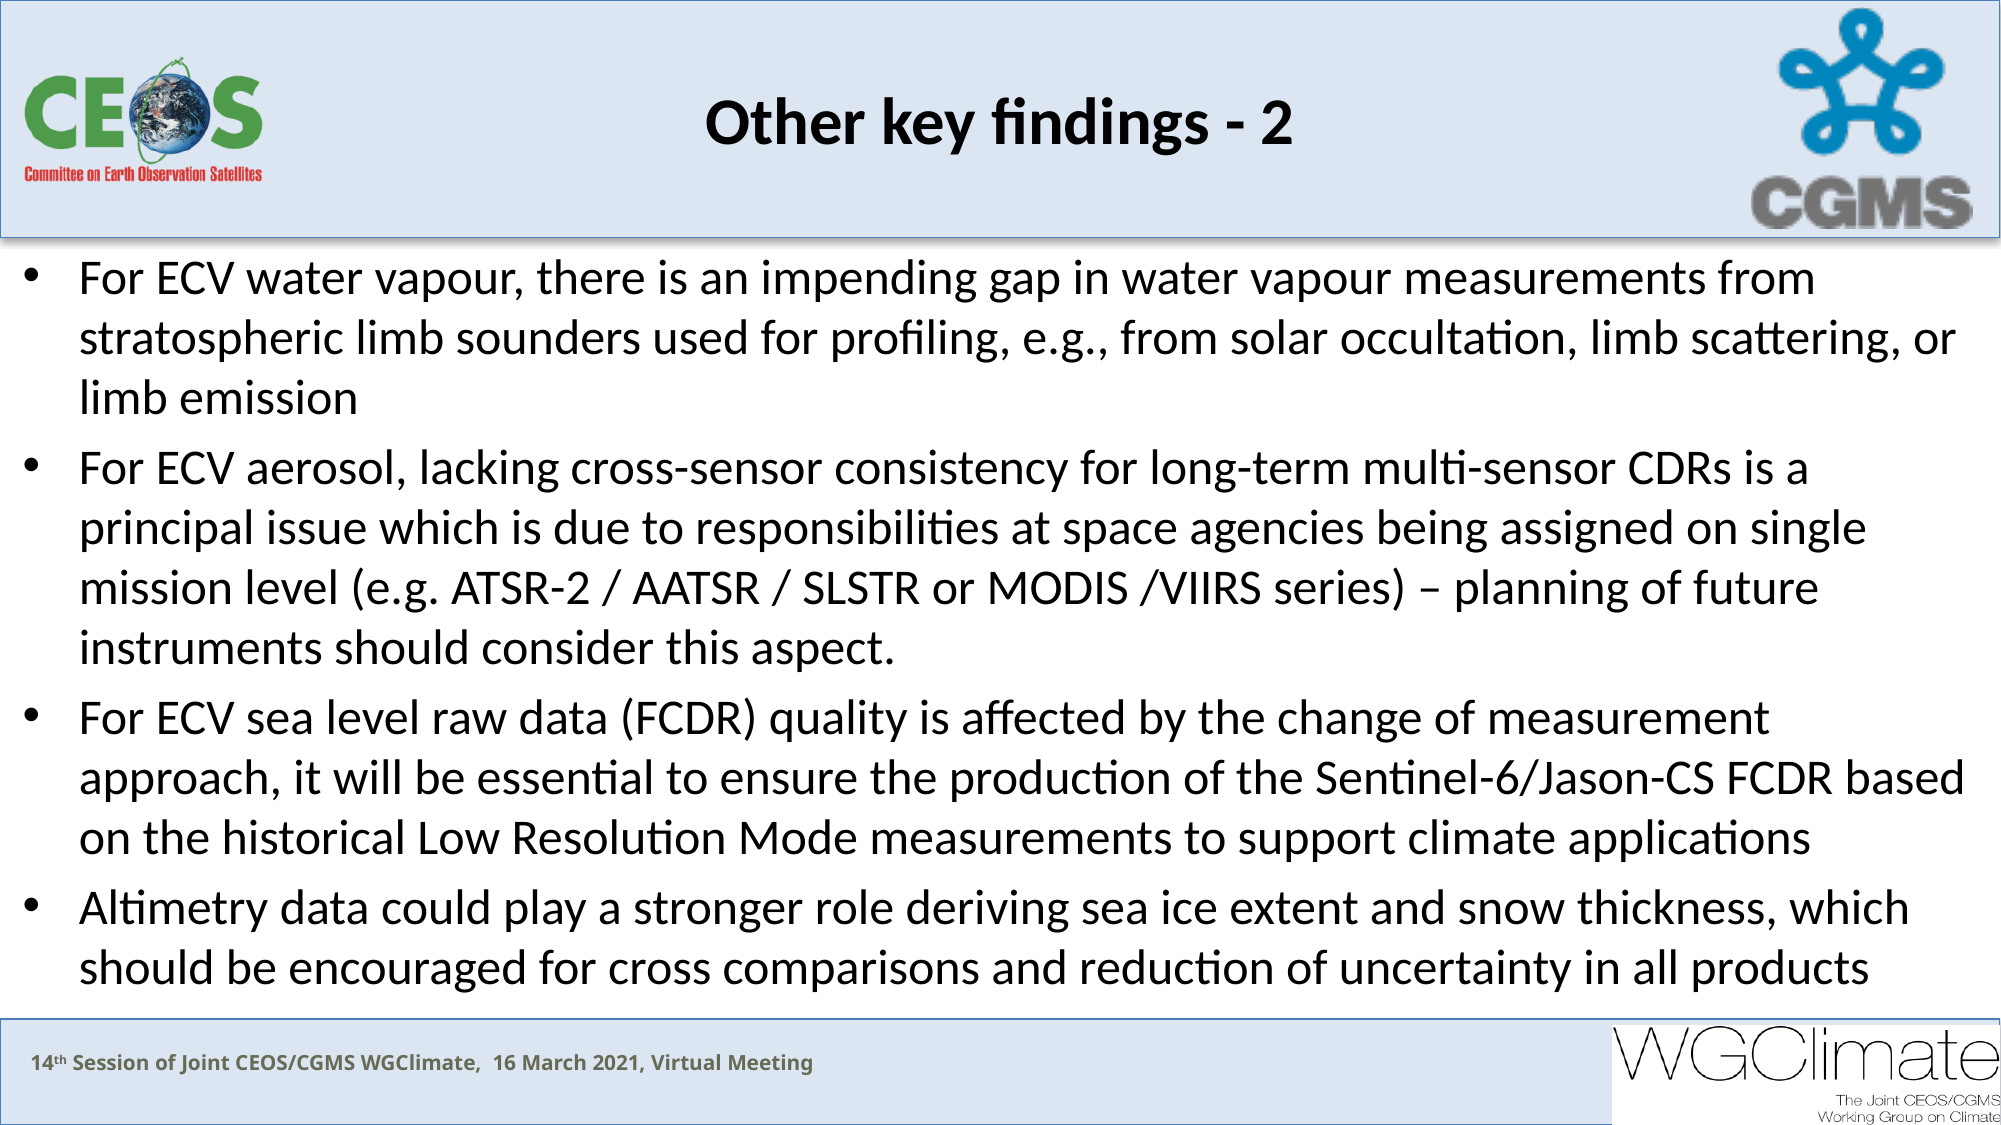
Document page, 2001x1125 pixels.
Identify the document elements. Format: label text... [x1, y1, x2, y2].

picture [1751, 7, 1973, 229]
title Other key findings - 2 [316, 24, 1684, 212]
picture [1, 33, 285, 204]
picture [1612, 1025, 2001, 1125]
list For ECV water vapour, there is an impending gap in water vapour measurements from stratospheric limb sounders used for profiling, e.g., from solar occultation, limb scattering, or limb emission For ECV aerosol, lacking cross-sensor consistency for long-term multi-sensor CDRs is a principal issue which is due to responsibilities at space agencies being assigned on single mission level (e.g. ATSR-2 / AATSR / SLSTR or MODIS /VIIRS series) – planning of future instruments should consider this aspect. For ECV sea level raw data (FCDR) quality is affected by the change of measurement approach, it will be essential to ensure the production of the Sentinel-6/Jason-CS FCDR based on the historical Low Resolution Mode measurements to support climate applications Altimetry data could play a stronger role deriving sea ice extent and snow thickness, which should be encouraged for cross comparisons and reduction of uncertainty in all products [7, 236, 1993, 1012]
